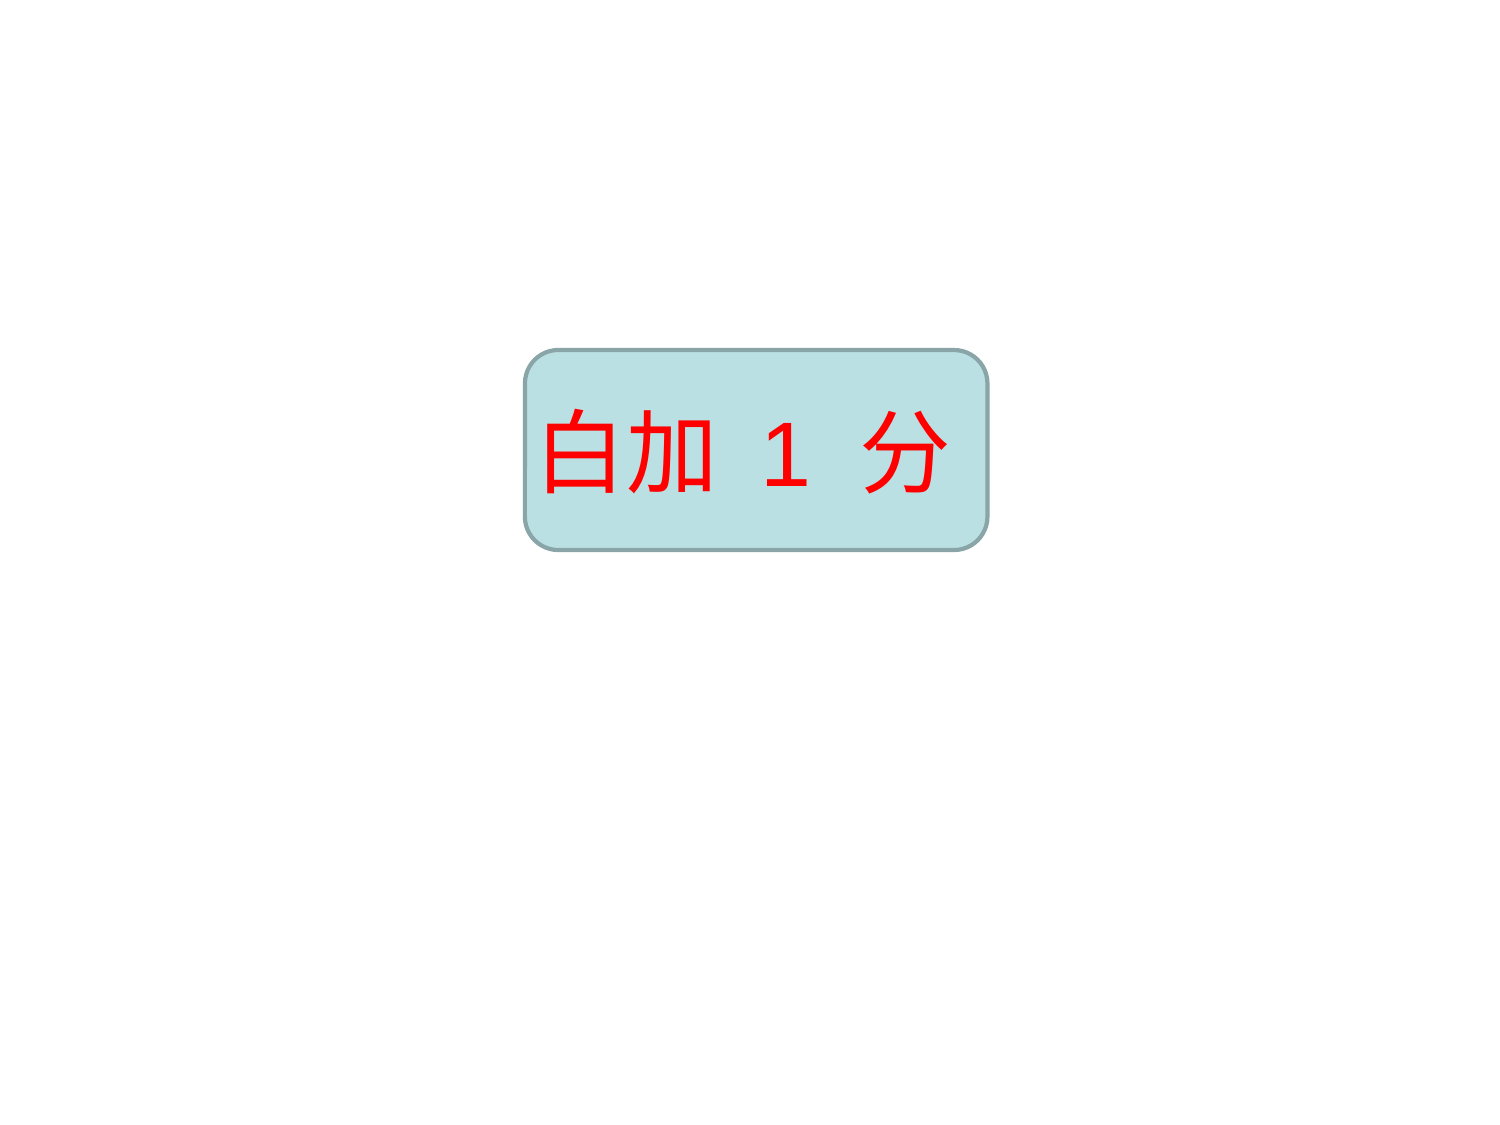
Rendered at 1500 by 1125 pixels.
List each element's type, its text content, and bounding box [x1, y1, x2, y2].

text_box 白加 1 分 [520, 387, 966, 513]
text_box [522, 347, 990, 553]
